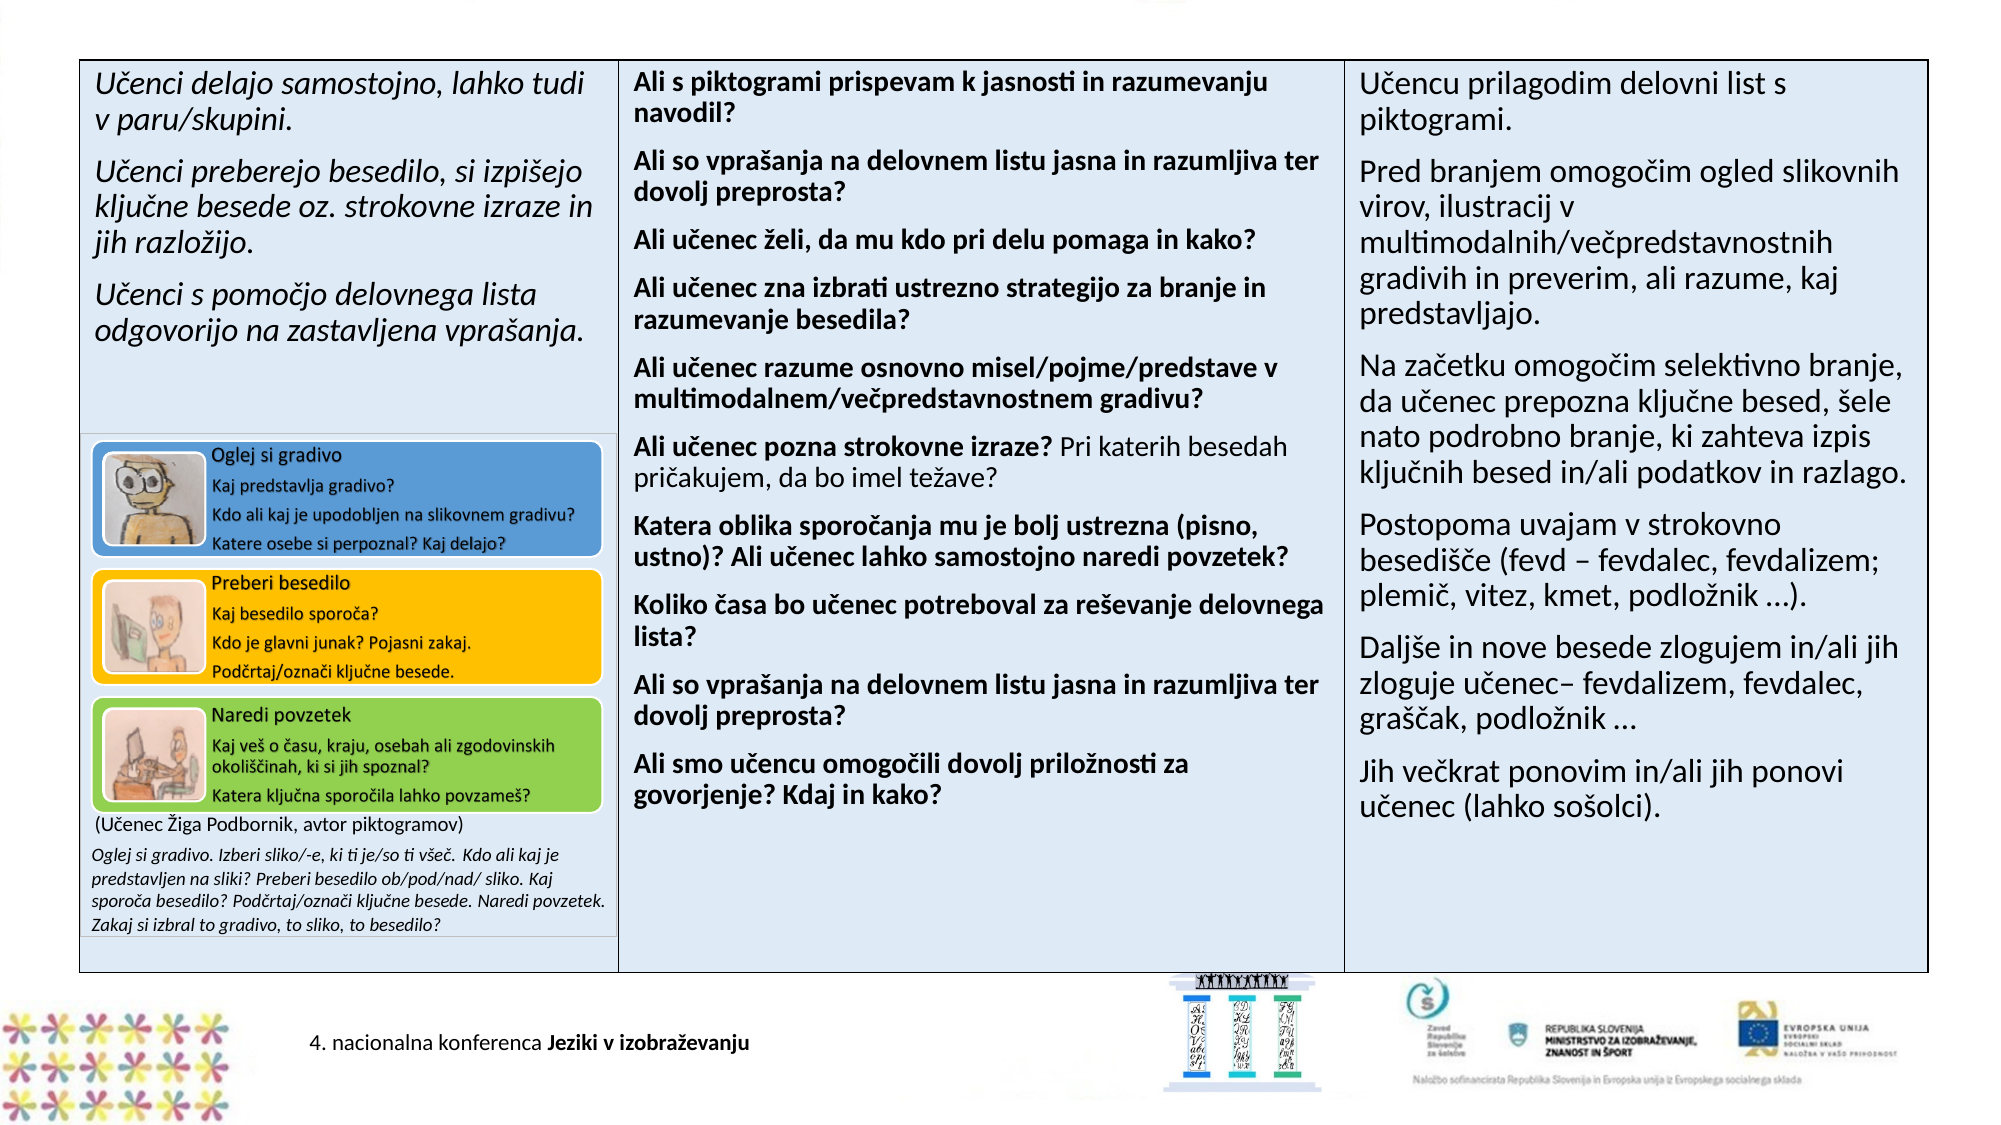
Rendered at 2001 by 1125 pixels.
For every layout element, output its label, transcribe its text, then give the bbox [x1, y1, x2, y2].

picture [0, 0, 2000, 1125]
table_header Ali s piktogrami prispevam k jasnosti in razumevanju navodil? Ali so vprašanja na delovnem listu jasna in razumljiva ter dovolj preprosta? Ali učenec želi, da mu kdo pri delu pomaga in kako? Ali učenec zna izbrati ustrezno strategijo za branje in razumevanje besedila? Ali učenec razume osnovno misel/pojme/predstave v multimodalnem/večpredstavnostnem gradivu? Ali učenec pozna strokovne izraze? Pri katerih besedah pričakujem, da bo imel težave? Katera oblika sporočanja mu je bolj ustrezna (pisno, ustno)? Ali učenec lahko samostojno naredi povzetek? Koliko časa bo učenec potreboval za reševanje delovnega lista? Ali so vprašanja na delovnem listu jasna in razumljiva ter dovolj preprosta? Ali smo učencu omogočili dovolj priložnosti za govorjenje? Kdaj in kako? [619, 61, 1344, 972]
table_header Učenci delajo samostojno, lahko tudi v paru/skupini. Učenci preberejo besedilo, si izpišejo ključne besede oz. strokovne izraze in jih razložijo. Učenci s pomočjo delovnega lista odgovorijo na zastavljena vprašanja. (Učenec Žiga Podbornik, avtor piktogramov) [80, 61, 618, 428]
table_header Učencu prilagodim delovni list s piktogrami. Pred branjem omogočim ogled slikovnih virov, ilustracij v multimodalnih/večpredstavnostnih gradivih in preverim, ali razume, kaj predstavljajo. Na začetku omogočim selektivno branje, da učenec prepozna ključne besed, šele nato podrobno branje, ki zahteva izpis ključnih besed in/ali podatkov in razlago. Postopoma uvajam v strokovno besedišče (fevd – fevdalec, fevdalizem; plemič, vitez, kmet, podložnik …). Daljše in nove besede zlogujem in/ali jih zloguje učenec– fevdalizem, fevdalec, graščak, podložnik … Jih večkrat ponovim in/ali jih ponovi učenec (lahko sošolci). [1345, 61, 1927, 972]
